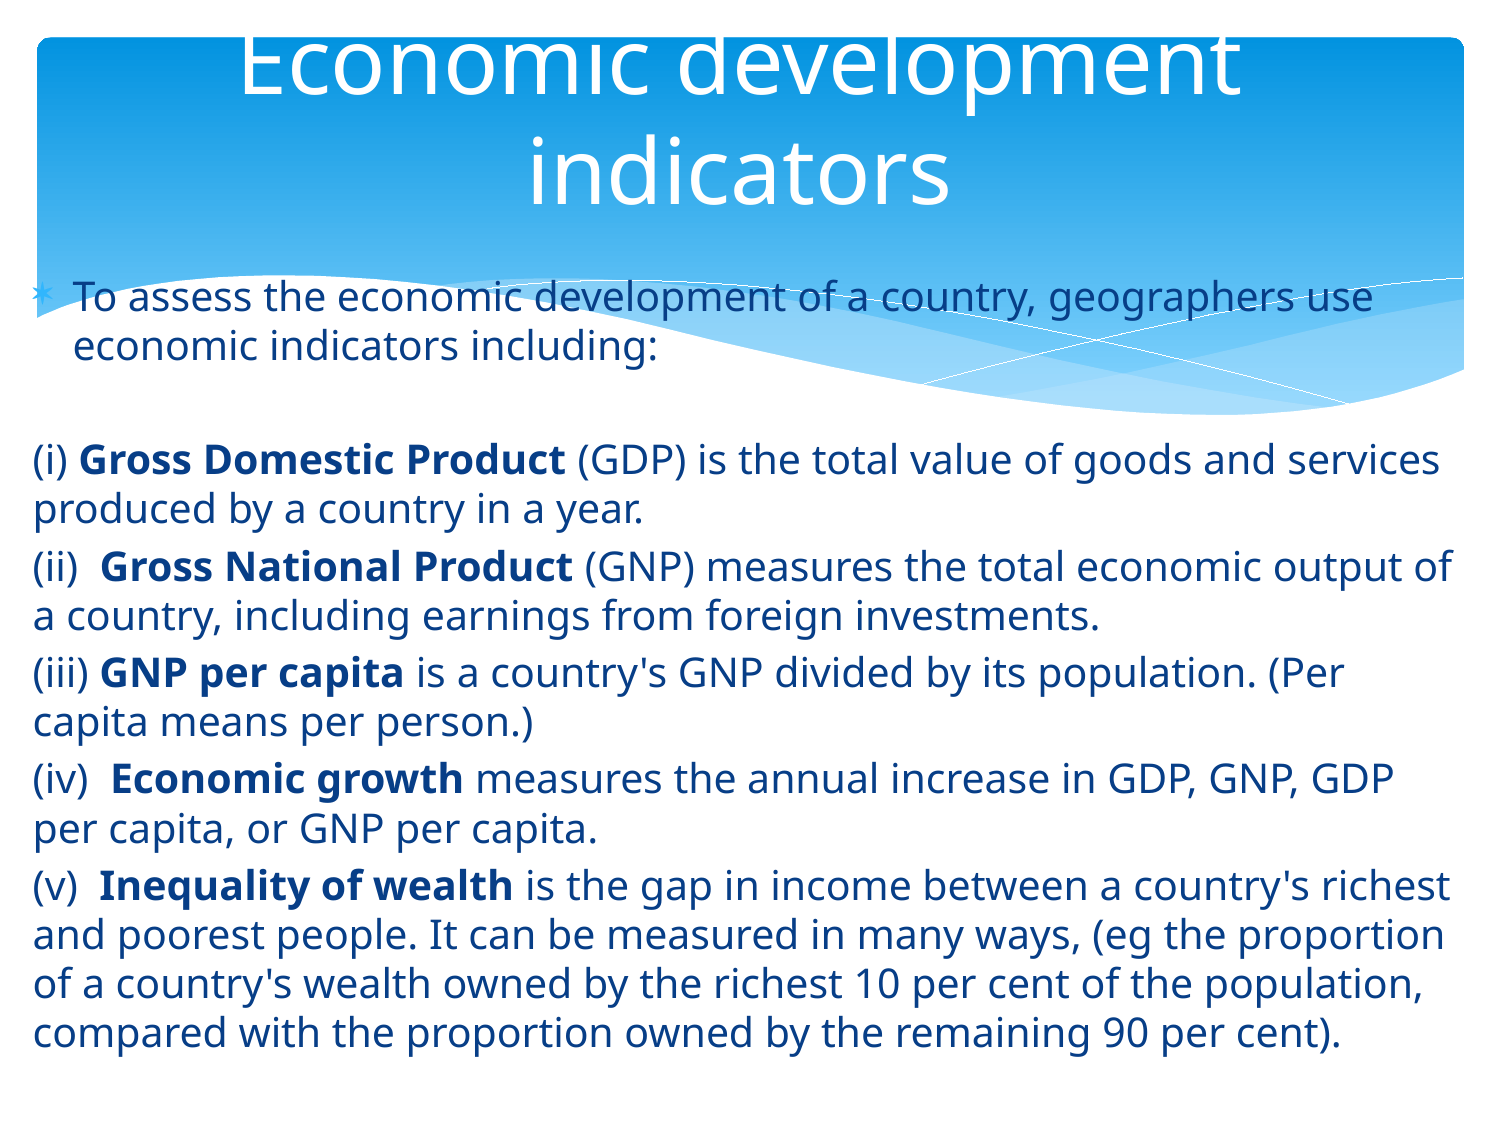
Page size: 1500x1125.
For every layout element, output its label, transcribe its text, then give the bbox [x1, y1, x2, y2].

title Economic development indicators [64, 19, 1415, 207]
list To assess the economic development of a country, geographers use economic indicators including: (i) Gross Domestic Product (GDP) is the total value of goods and services produced by a country in a year. (ii) Gross National Product (GNP) measures the total economic output of a country, including earnings from foreign investments. (iii) GNP per capita is a country's GNP divided by its population. (Per capita means per person.) (iv) Economic growth measures the annual increase in GDP, GNP, GDP per capita, or GNP per capita. (v) Inequality of wealth is the gap in income between a country's richest and poorest people. It can be measured in many ways, (eg the proportion of a country's wealth owned by the richest 10 per cent of the population, compared with the proportion owned by the remaining 90 per cent). [17, 262, 1471, 1106]
